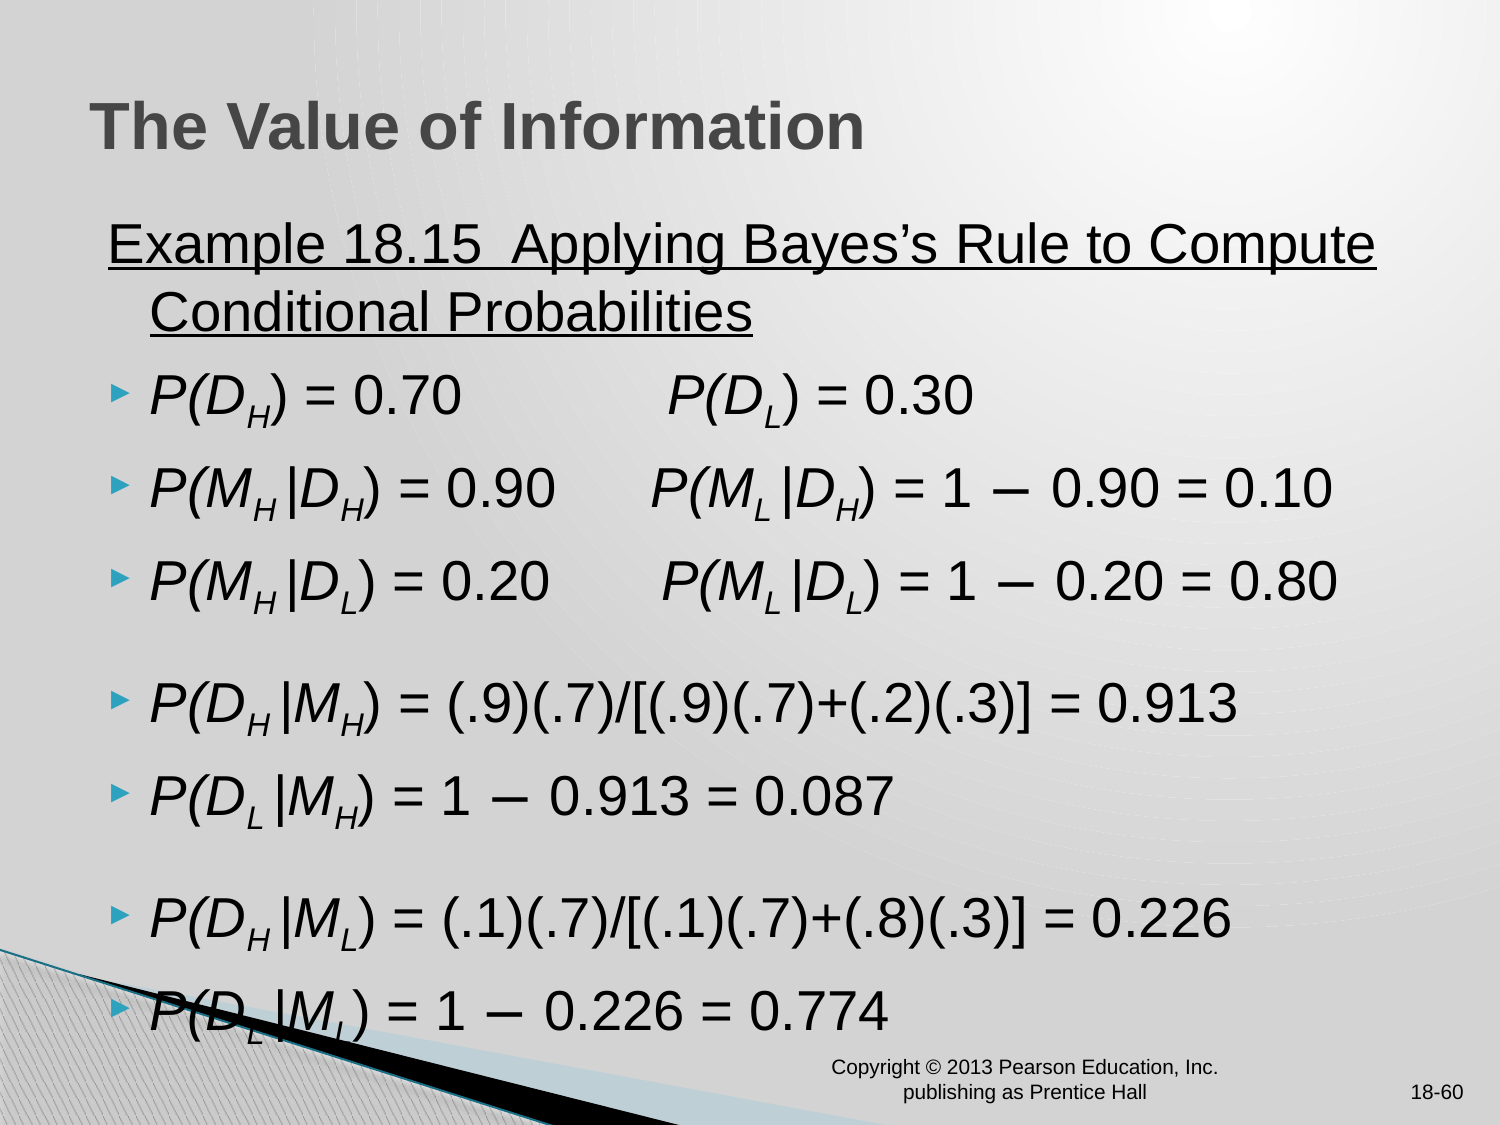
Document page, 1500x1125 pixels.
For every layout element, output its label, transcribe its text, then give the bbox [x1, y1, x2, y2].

list Example 18.15 Applying Bayes’s Rule to Compute Conditional Probabilities P(DH) = 0.70 P(DL) = 0.30 P(MH |DH) = 0.90 P(ML |DH) = 1 − 0.90 = 0.10 P(MH |DL) = 0.20 P(ML |DL) = 1 − 0.20 = 0.80 P(DH |MH) = (.9)(.7)/[(.9)(.7)+(.2)(.3)] = 0.913 P(DL |MH) = 1 − 0.913 = 0.087 P(DH |ML) = (.1)(.7)/[(.1)(.7)+(.8)(.3)] = 0.226 P(DL |ML) = 1 − 0.226 = 0.774 [74, 199, 1426, 1038]
title The Value of Information [75, 45, 1425, 200]
slide_number 18-60 [1362, 1051, 1479, 1112]
footer Copyright © 2013 Pearson Education, Inc. publishing as Prentice Hall [812, 1051, 1238, 1112]
